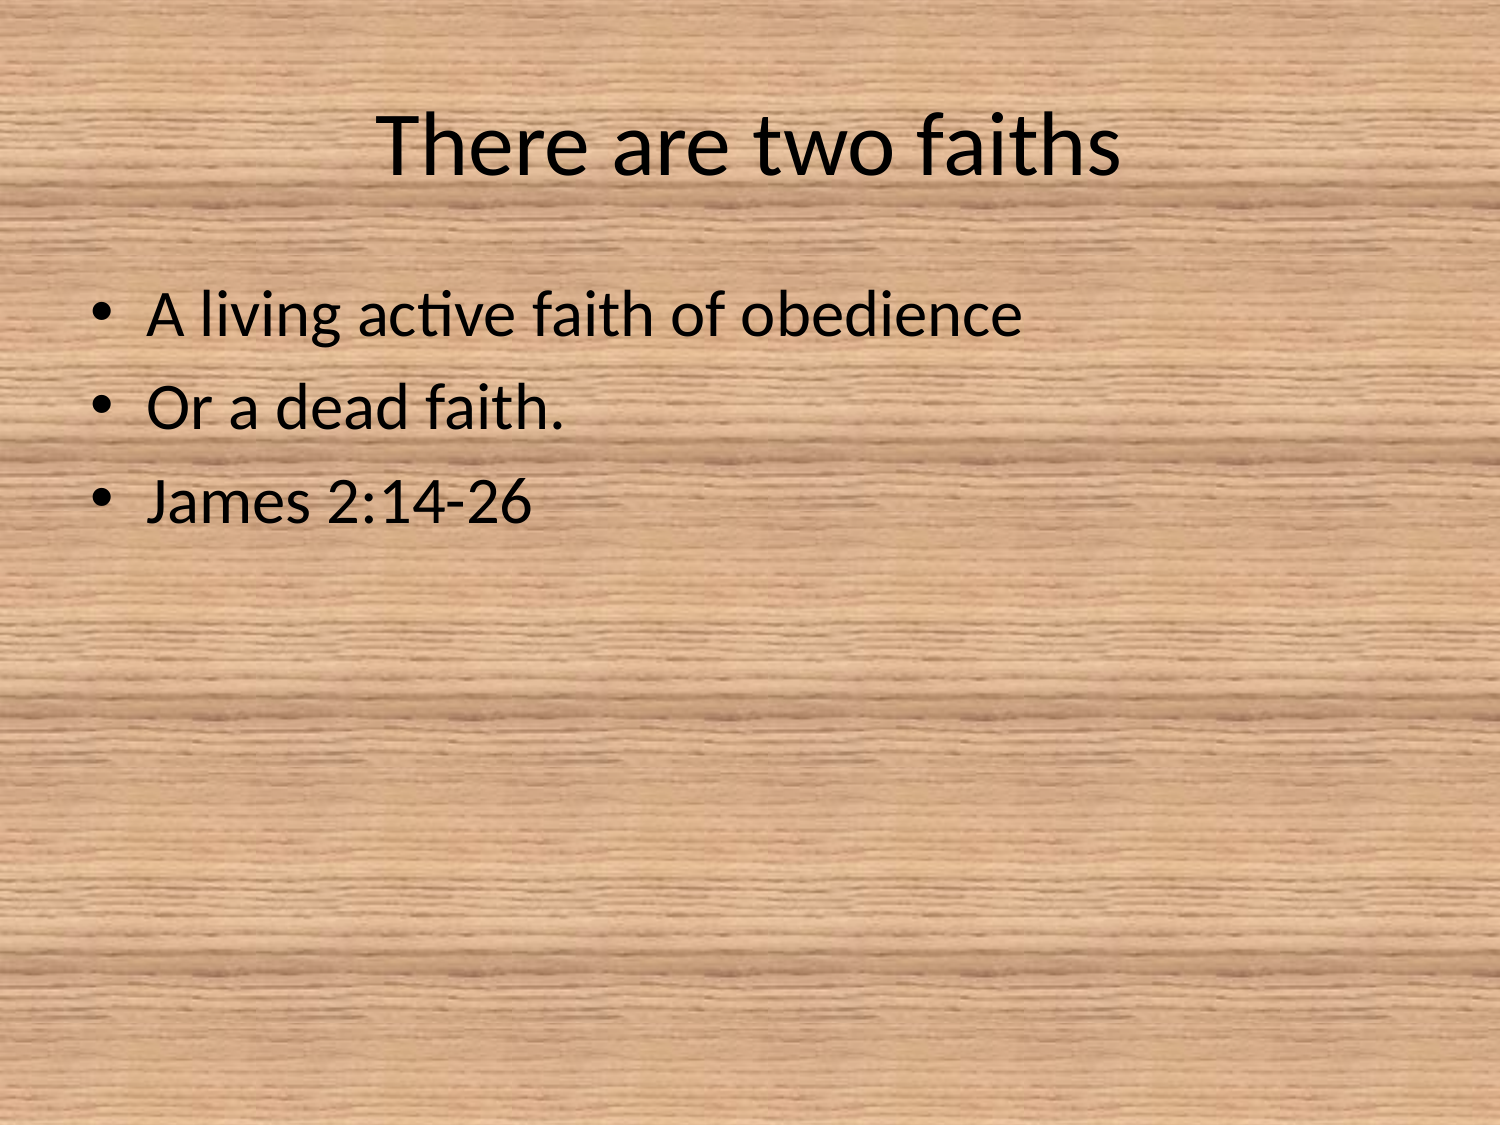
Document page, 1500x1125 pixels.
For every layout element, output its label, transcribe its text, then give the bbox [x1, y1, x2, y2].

list A living active faith of obedience Or a dead faith. James 2:14-26 [75, 262, 1425, 1005]
title There are two faiths [75, 45, 1425, 233]
